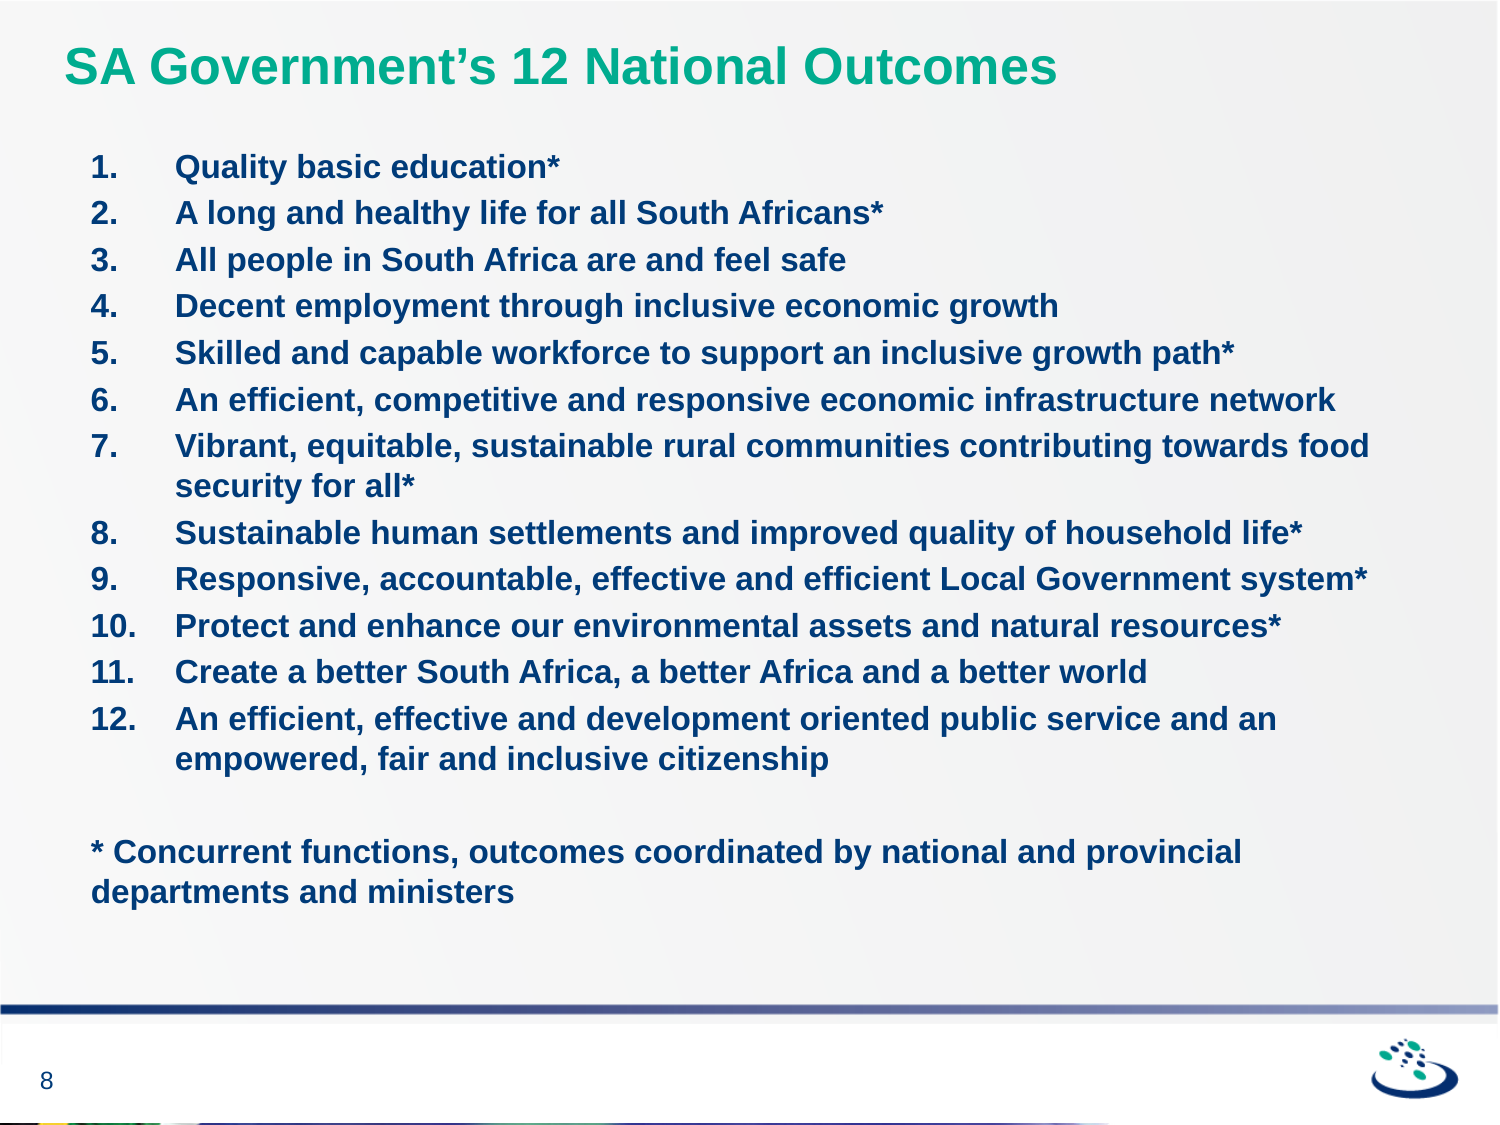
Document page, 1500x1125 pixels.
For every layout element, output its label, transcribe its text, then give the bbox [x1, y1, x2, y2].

list Quality basic education* A long and healthy life for all South Africans* All people in South Africa are and feel safe Decent employment through inclusive economic growth Skilled and capable workforce to support an inclusive growth path* An efficient, competitive and responsive economic infrastructure network Vibrant, equitable, sustainable rural communities contributing towards food security for all* Sustainable human settlements and improved quality of household life* Responsive, accountable, effective and efficient Local Government system* Protect and enhance our environmental assets and natural resources* Create a better South Africa, a better Africa and a better world An efficient, effective and development oriented public service and an empowered, fair and inclusive citizenship * Concurrent functions, outcomes coordinated by national and provincial departments and ministers [62, 137, 1438, 1075]
title SA Government’s 12 National Outcomes [50, 24, 1338, 105]
picture [0, 0, 1500, 1125]
